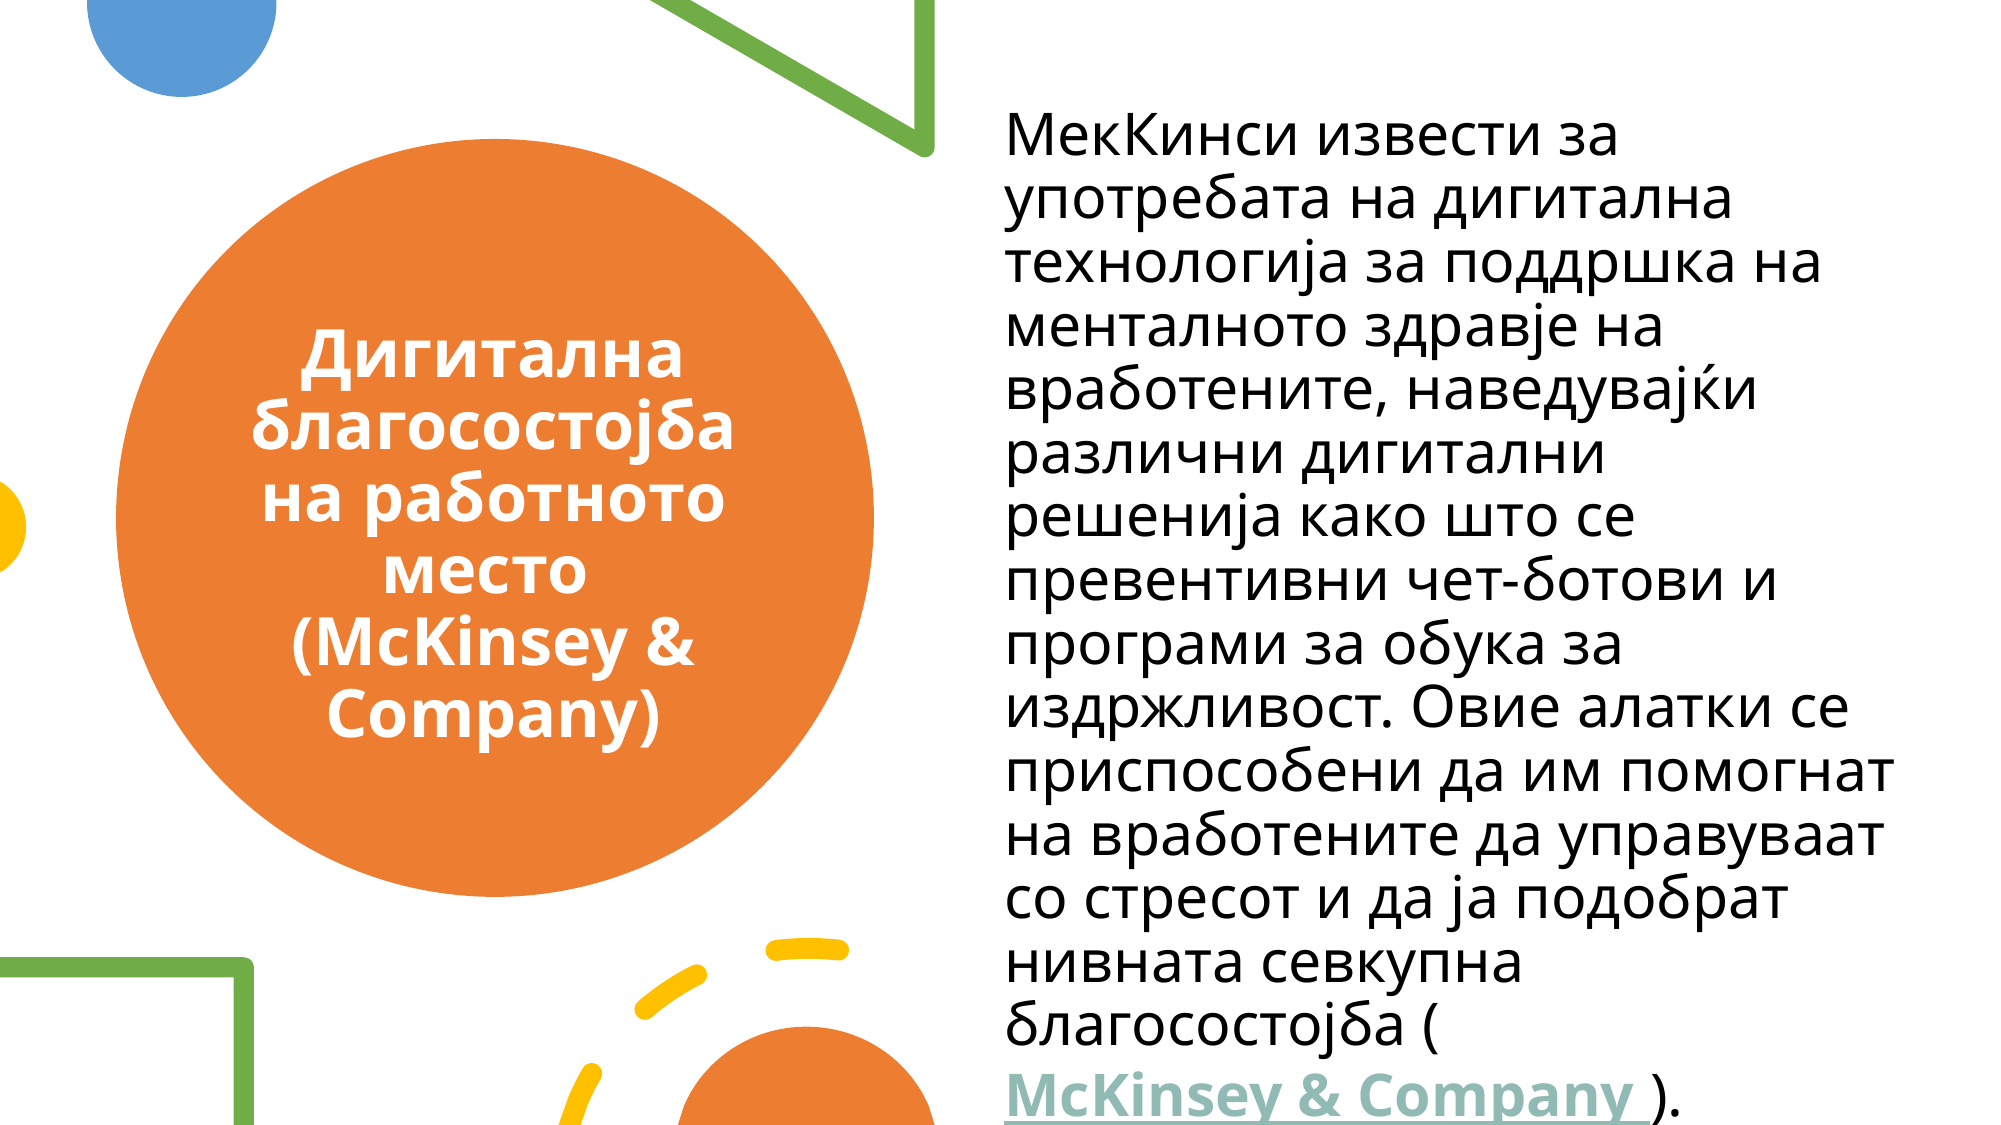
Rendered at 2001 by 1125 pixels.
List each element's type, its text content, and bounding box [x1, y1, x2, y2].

text_box [0, 0, 2000, 1125]
text_box [760, 247, 874, 789]
text_box [0, 957, 254, 1125]
text_box [634, 964, 708, 1020]
text_box [558, 1063, 603, 1125]
text_box [677, 1026, 935, 1125]
text_box [86, 0, 277, 97]
text_box [0, 481, 27, 573]
text_box [285, 138, 705, 202]
text_box [354, 870, 636, 897]
text_box [765, 937, 849, 961]
text_box [116, 249, 227, 786]
list МекКинси извести за употребата на дигитална технологија за поддршка на менталното здравје на вработените, наведувајќи различни дигитални решенија како што се превентивни чет-ботови и програми за обука за издржливост. Овие алатки се приспособени да им помогнат на вработените да управуваат со стресот и да ја подобрат нивната севкупна благосостојба ( McKinsey & Company ). [989, 96, 1913, 1041]
text_box [649, 0, 935, 158]
title Дигитална благосостојба на работното место (McKinsey & Company) [227, 202, 760, 870]
